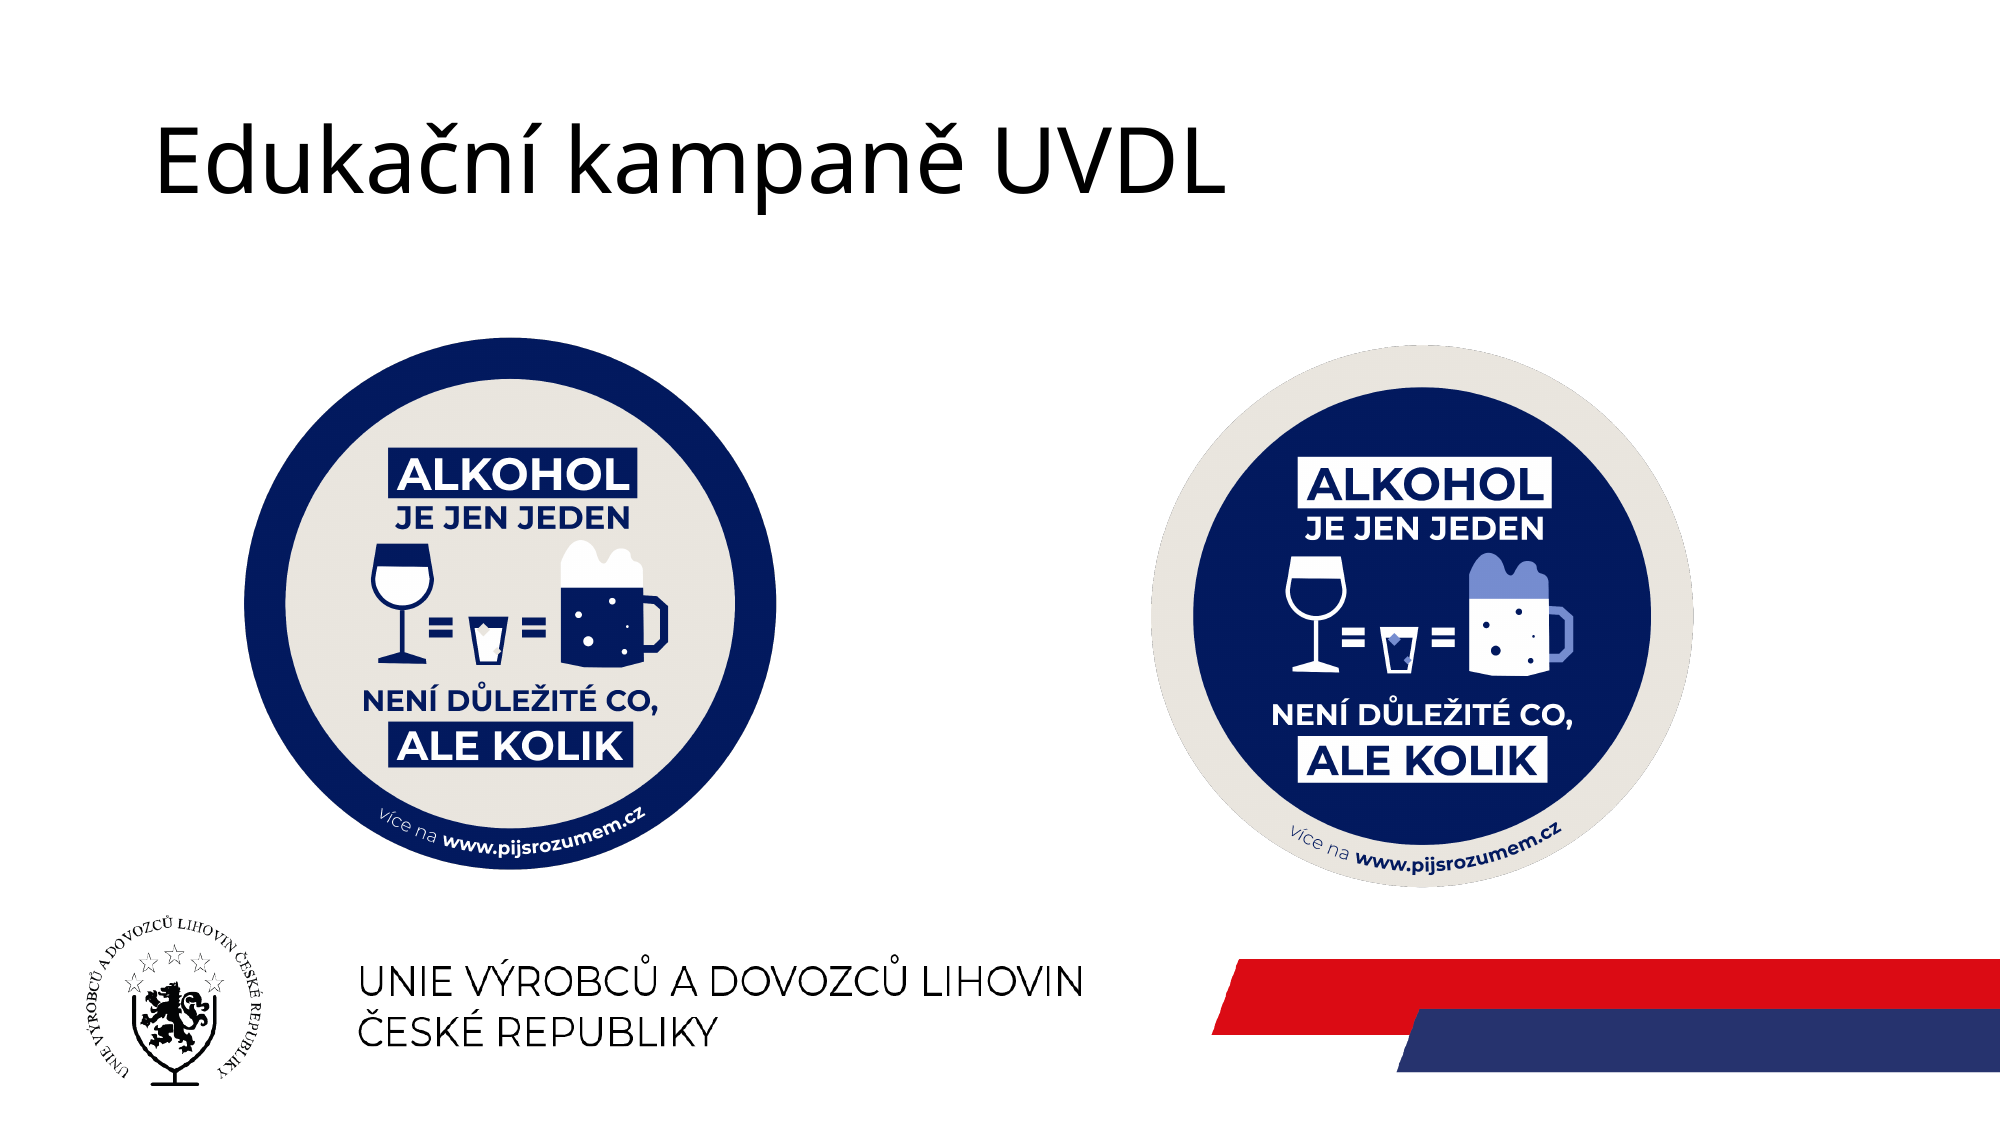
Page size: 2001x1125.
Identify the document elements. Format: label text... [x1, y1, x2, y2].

picture [0, 856, 2000, 1125]
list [158, 246, 862, 961]
title Edukační kampaně UVDL [137, 55, 1863, 273]
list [1070, 259, 1774, 974]
